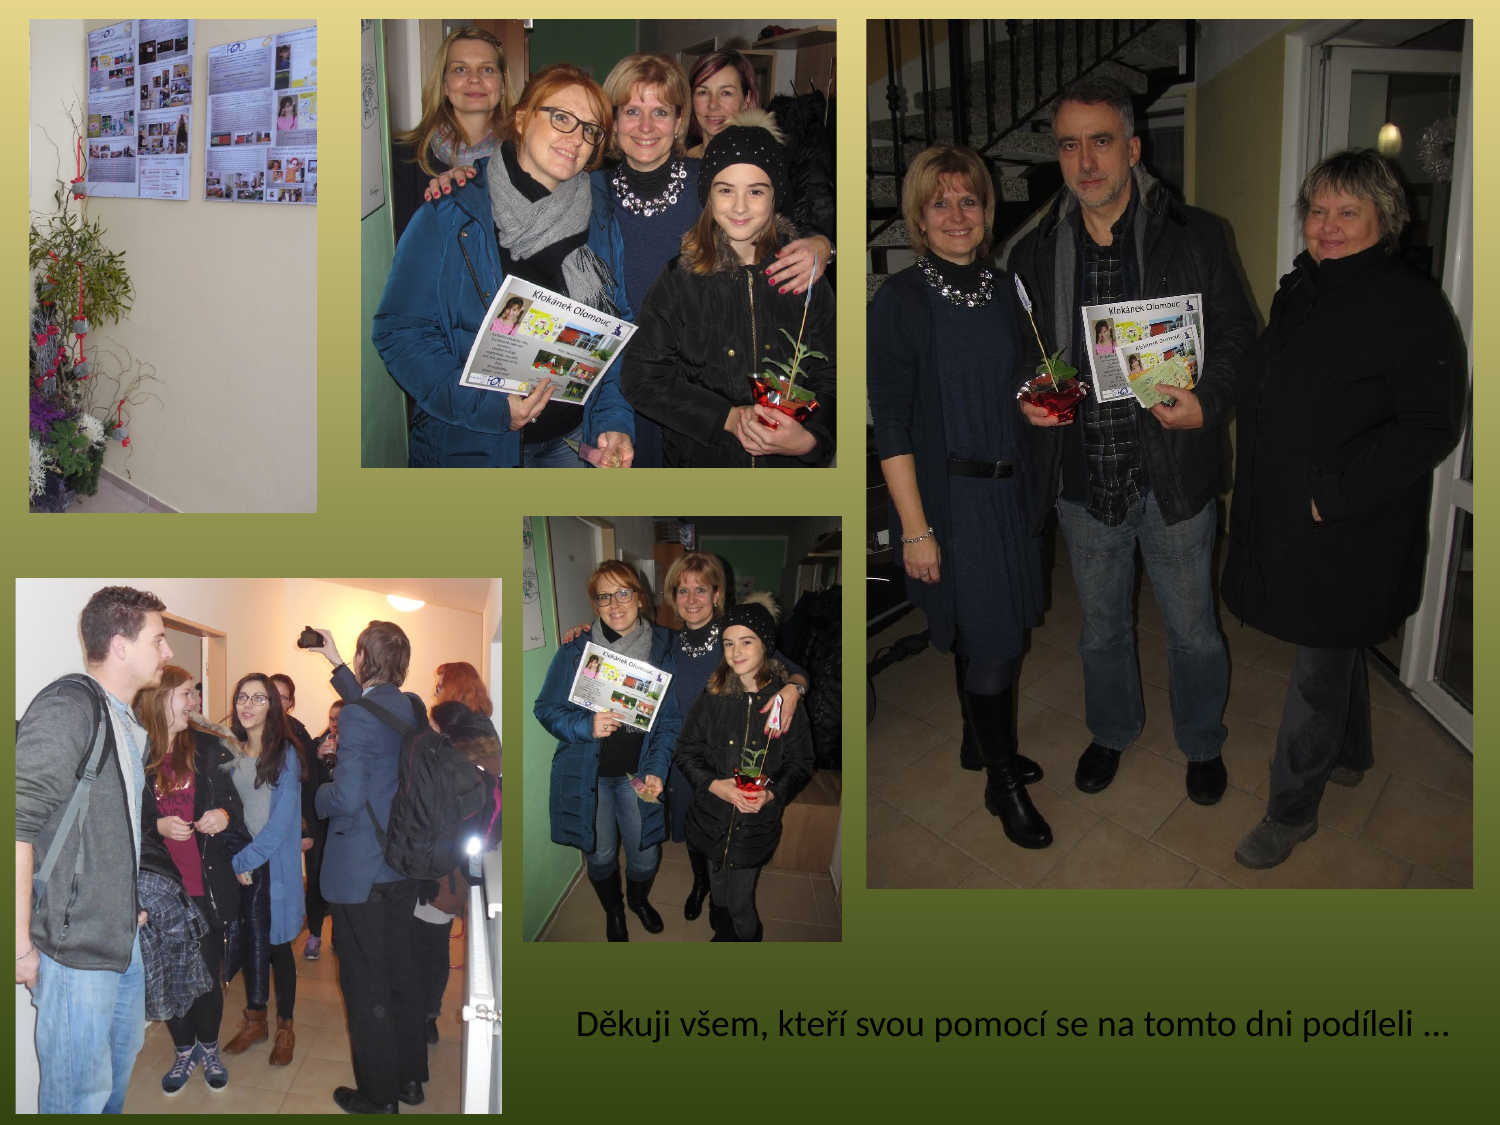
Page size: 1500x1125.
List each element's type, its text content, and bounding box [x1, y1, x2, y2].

picture [29, 18, 318, 513]
picture [522, 516, 842, 942]
picture [15, 578, 503, 1114]
picture [360, 18, 837, 469]
text_box Děkuji všem, kteří svou pomocí se na tomto dni podíleli ... [561, 991, 1467, 1097]
picture [866, 18, 1474, 889]
